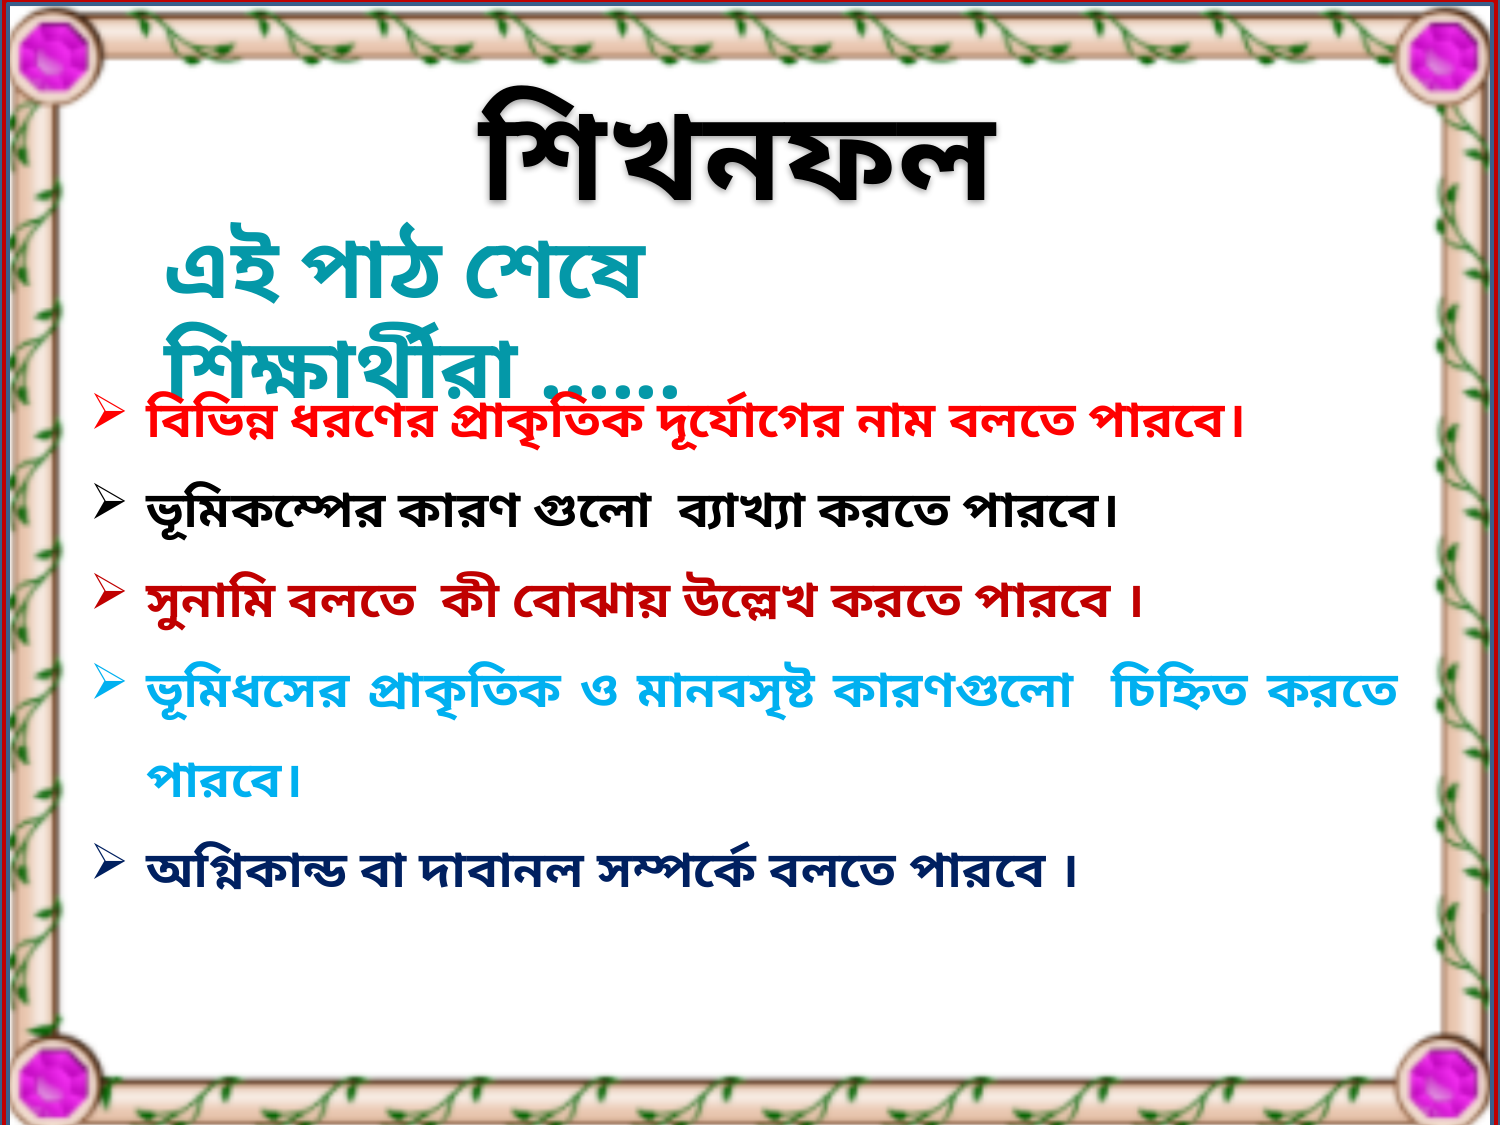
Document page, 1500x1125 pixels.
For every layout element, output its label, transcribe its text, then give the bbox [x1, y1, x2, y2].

text_box শিখনফল [387, 62, 1088, 207]
text_box এই পাঠ শেষে শিক্ষার্থীরা ...... [149, 207, 1138, 349]
text_box বিভিন্ন ধরণের প্রাকৃতিক দূর্যোগের নাম বলতে পারবে। ভূমিকম্পের কারণ গুলো ব্যাখ্যা করতে পারবে। সুনামি বলতে কী বোঝায় উল্লেখ করতে পারবে । ভূমিধসের প্রাকৃতিক ও মানবসৃষ্ট কারণগুলো চিহ্নিত করতে পারবে। অগ্নিকান্ড বা দাবানল সম্পর্কে বলতে পারবে । [74, 349, 1413, 905]
